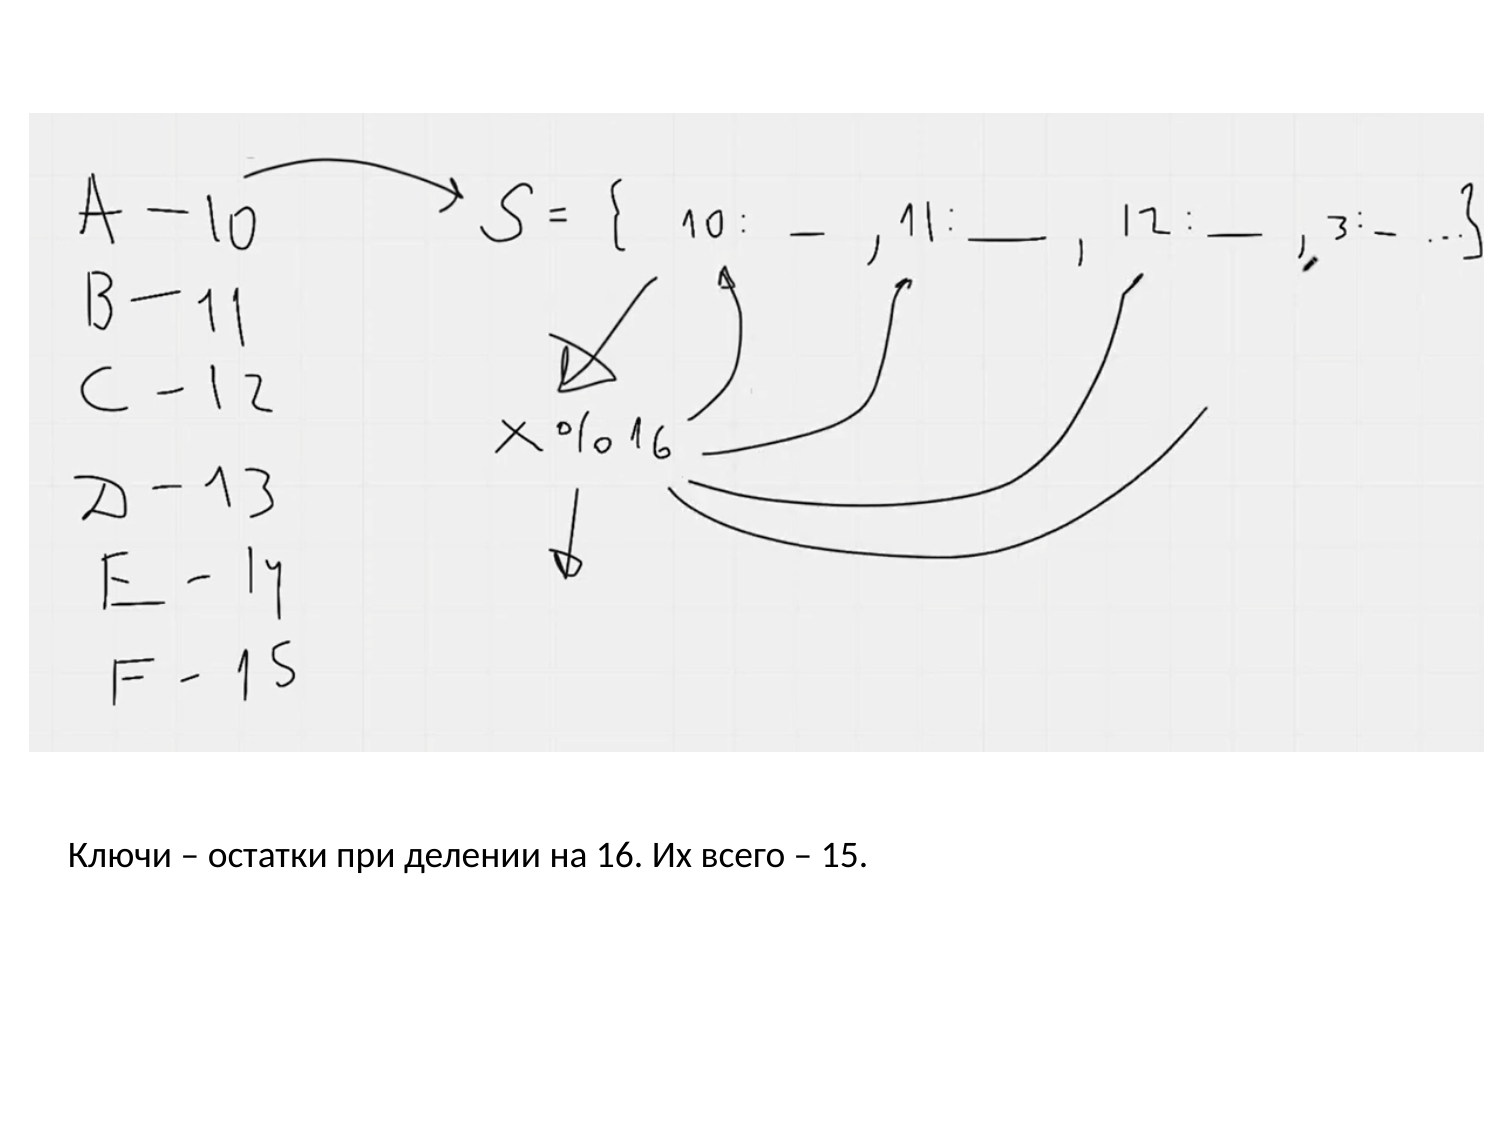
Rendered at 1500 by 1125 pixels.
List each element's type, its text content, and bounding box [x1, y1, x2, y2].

text_box Ключи – остатки при делении на 16. Их всего – 15. [53, 822, 1484, 882]
picture [29, 113, 1485, 752]
